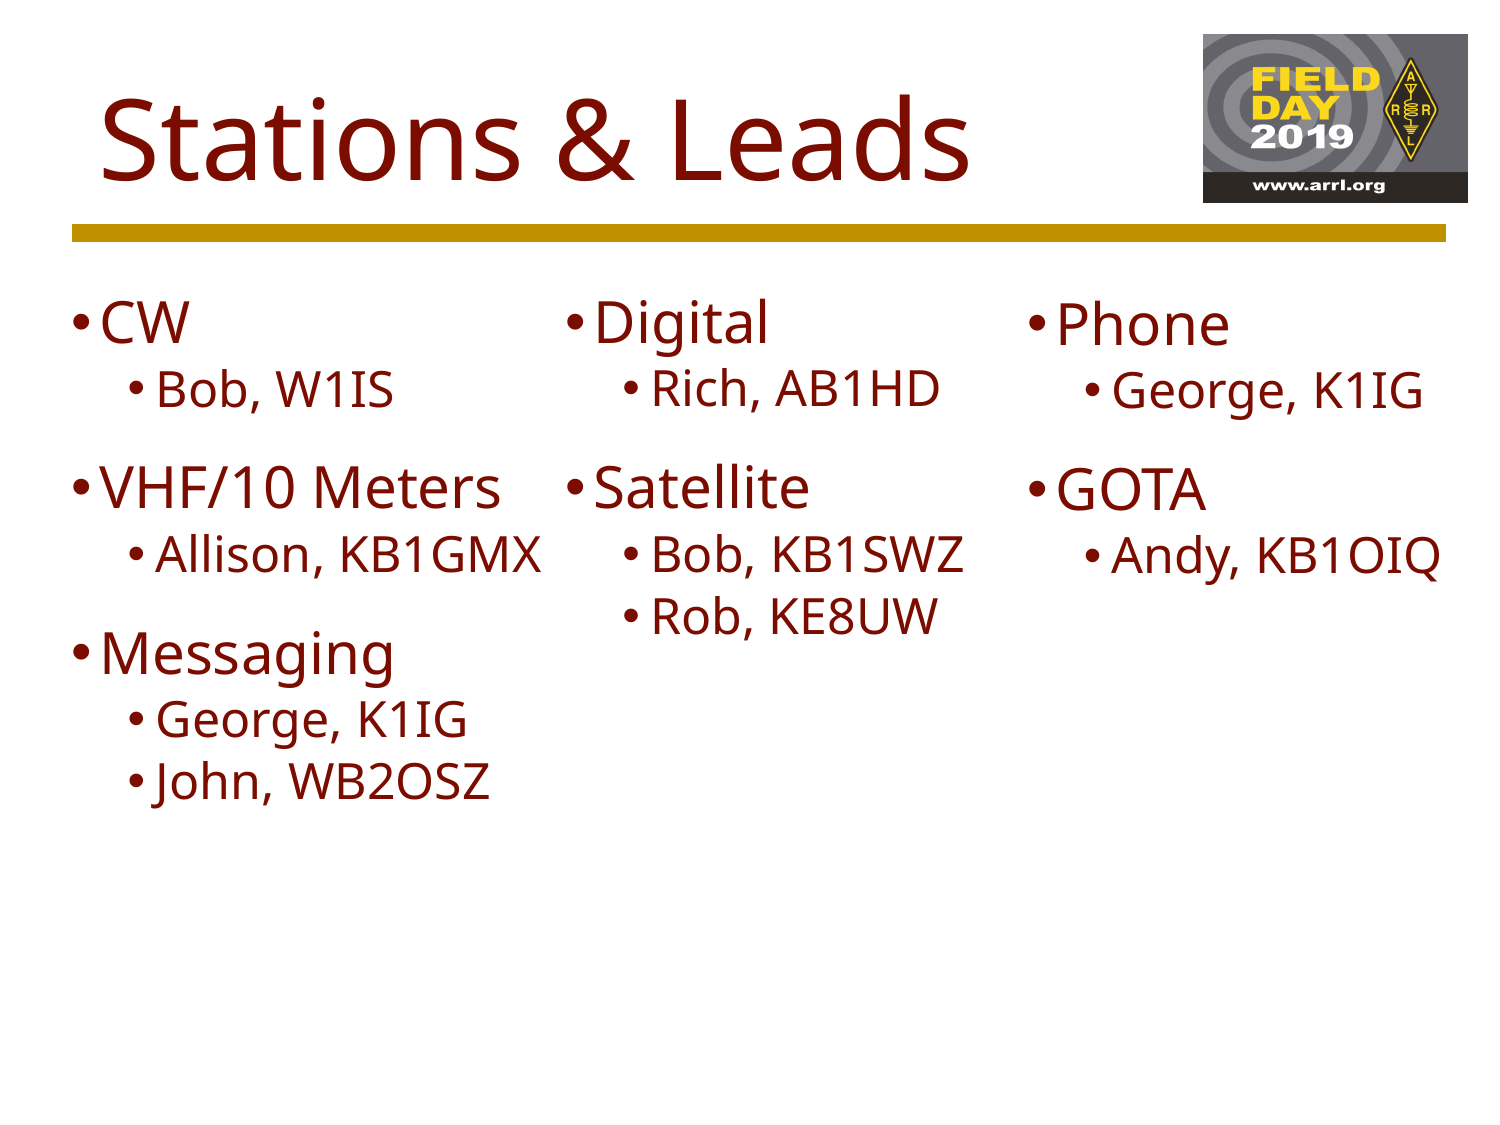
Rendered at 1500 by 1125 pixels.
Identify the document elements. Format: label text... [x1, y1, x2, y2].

picture [1203, 34, 1468, 203]
text_box Digital Rich, AB1HD Satellite Bob, KB1SWZ Rob, KE8UW [550, 285, 1066, 876]
text_box Phone George, K1IG GOTA Andy, KB1OIQ [1012, 287, 1500, 878]
title Stations & Leads [83, 55, 1088, 233]
list CW Bob, W1IS VHF/10 Meters Allison, KB1GMX Messaging George, K1IG John, WB2OSZ [56, 285, 550, 826]
